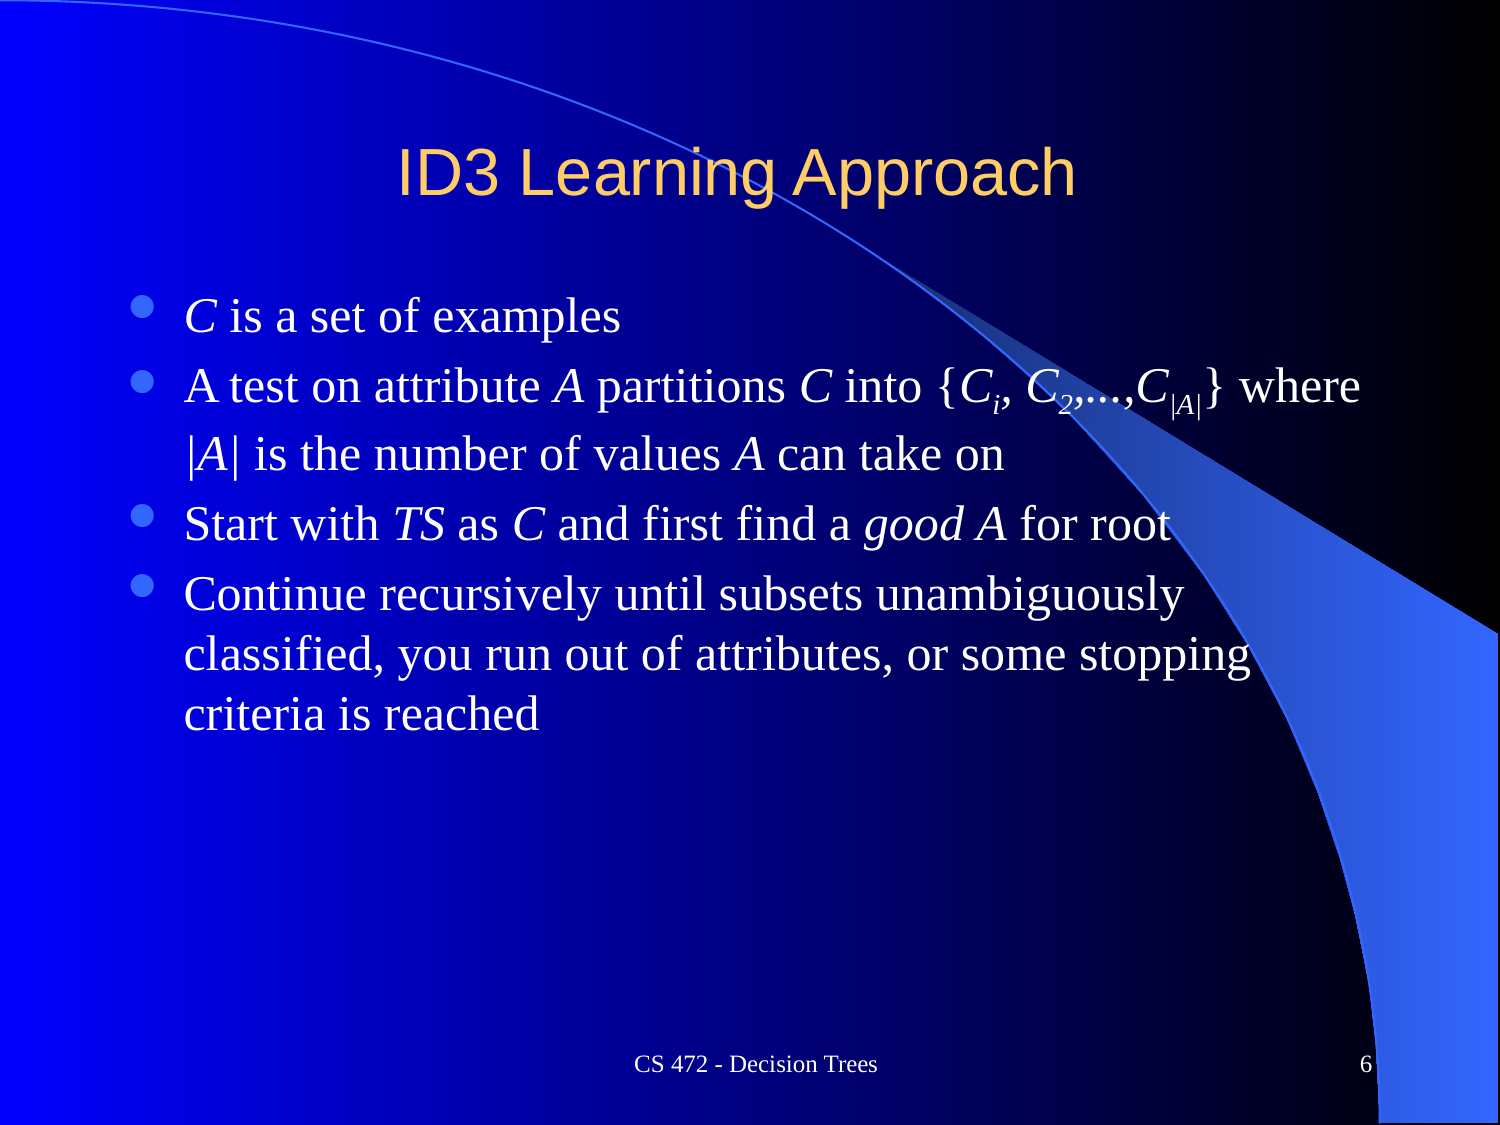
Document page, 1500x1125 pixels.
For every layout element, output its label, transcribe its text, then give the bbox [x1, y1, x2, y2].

title ID3 Learning Approach [99, 99, 1376, 238]
slide_number 6 [1074, 1024, 1388, 1101]
footer CS 472 - Decision Trees [474, 1024, 1038, 1101]
list C is a set of examples A test on attribute A partitions C into {Ci, C2,...,C|A|} where |A| is the number of values A can take on Start with TS as C and first find a good A for root Continue recursively until subsets unambiguously classified, you run out of attributes, or some stopping criteria is reached [112, 274, 1388, 1001]
